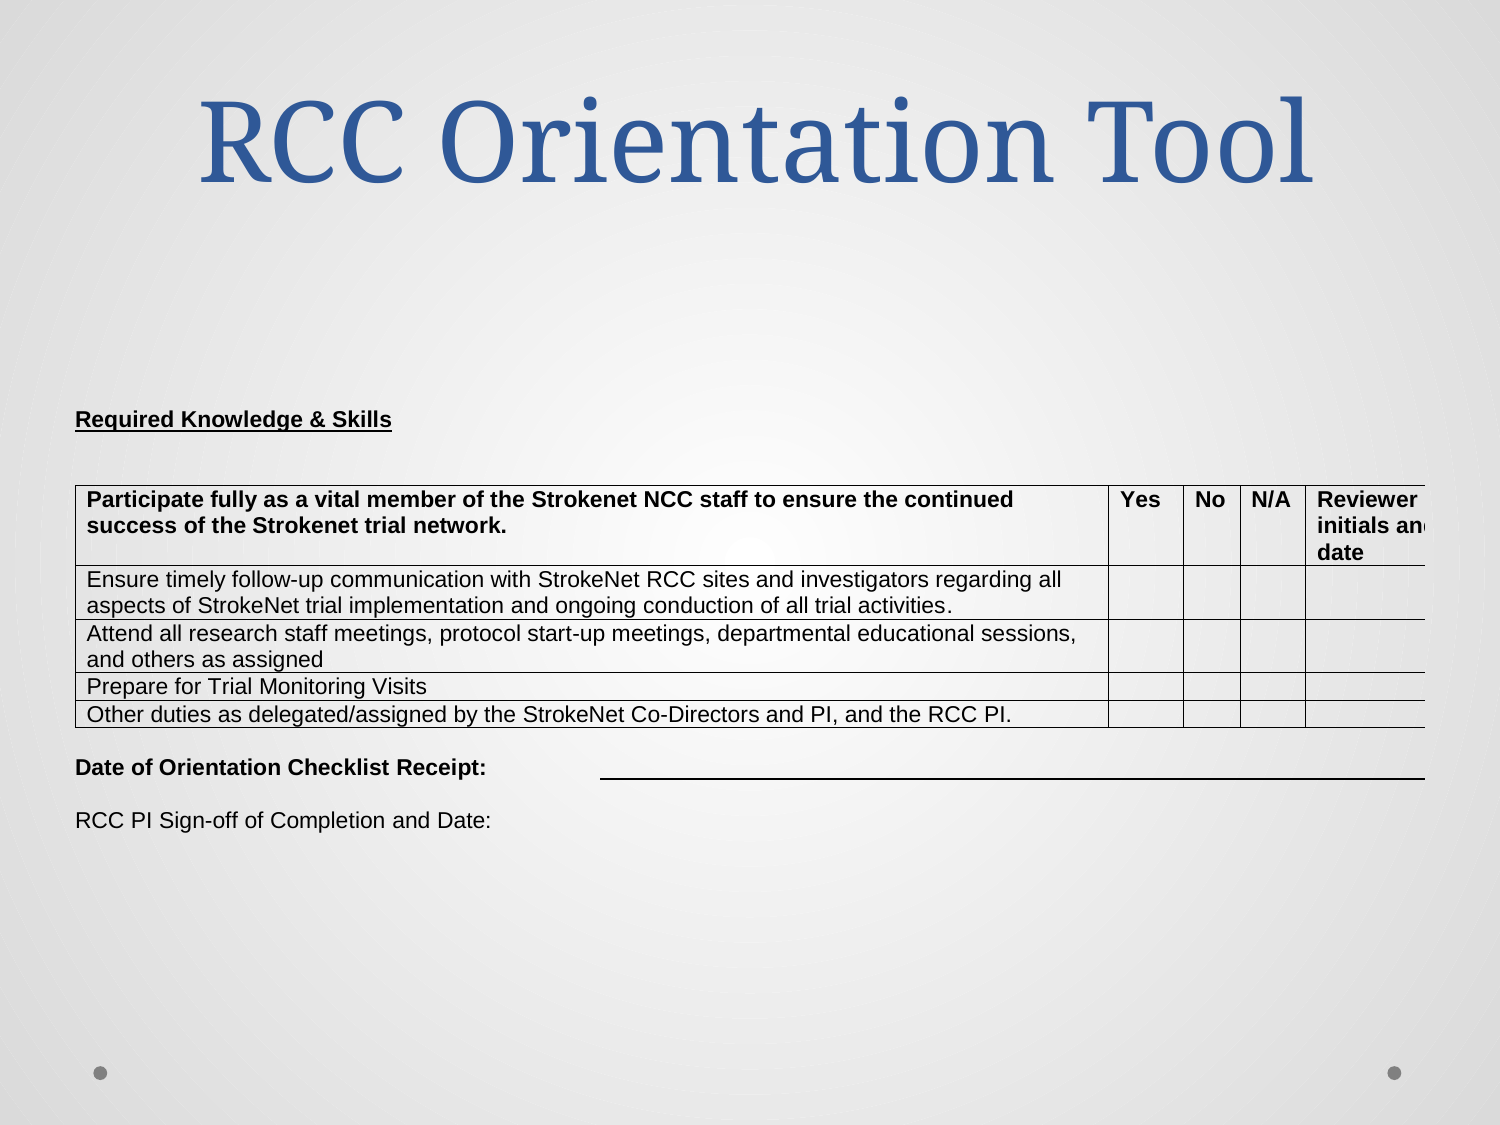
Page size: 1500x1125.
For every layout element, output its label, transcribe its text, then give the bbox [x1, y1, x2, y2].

title RCC Orientation Tool [87, 0, 1425, 213]
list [74, 406, 1426, 862]
